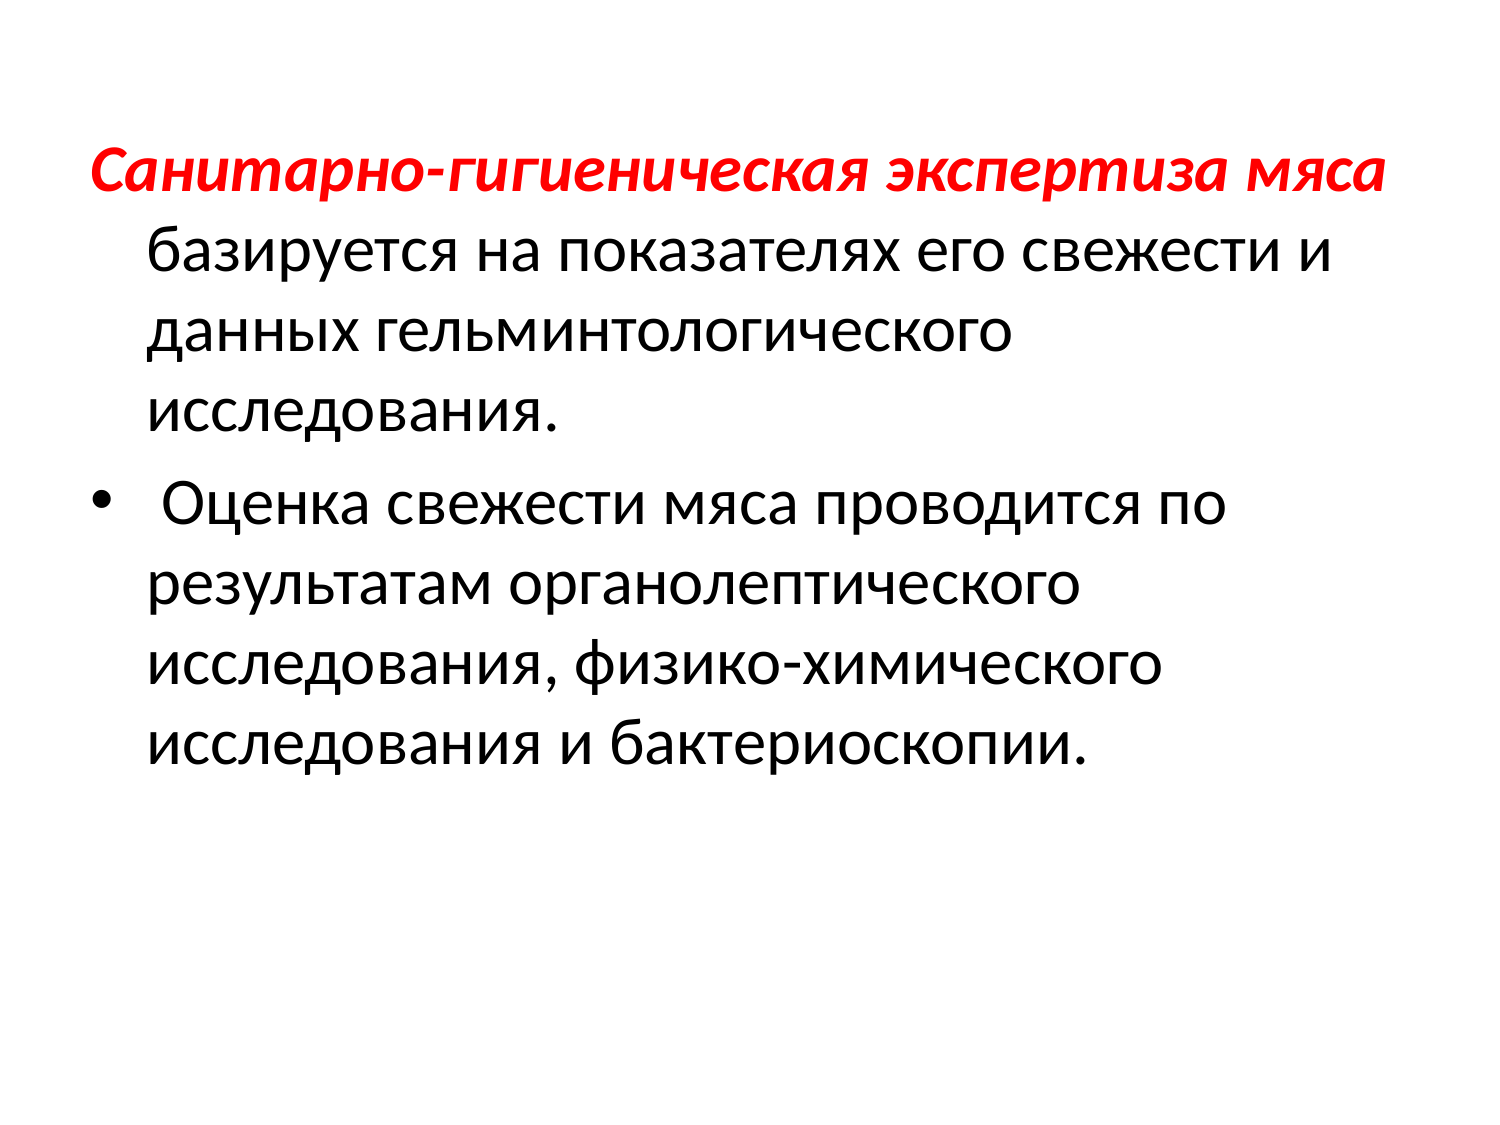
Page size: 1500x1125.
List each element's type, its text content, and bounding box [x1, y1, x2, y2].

list Санитарно-гигиеническая экспертиза мяса базируется на показателях его свежести и данных гельминтологического исследования. Оценка свежести мяса проводится по результатам органолептического исследования, физико-химического исследования и бактериоскопии. [74, 116, 1426, 1006]
